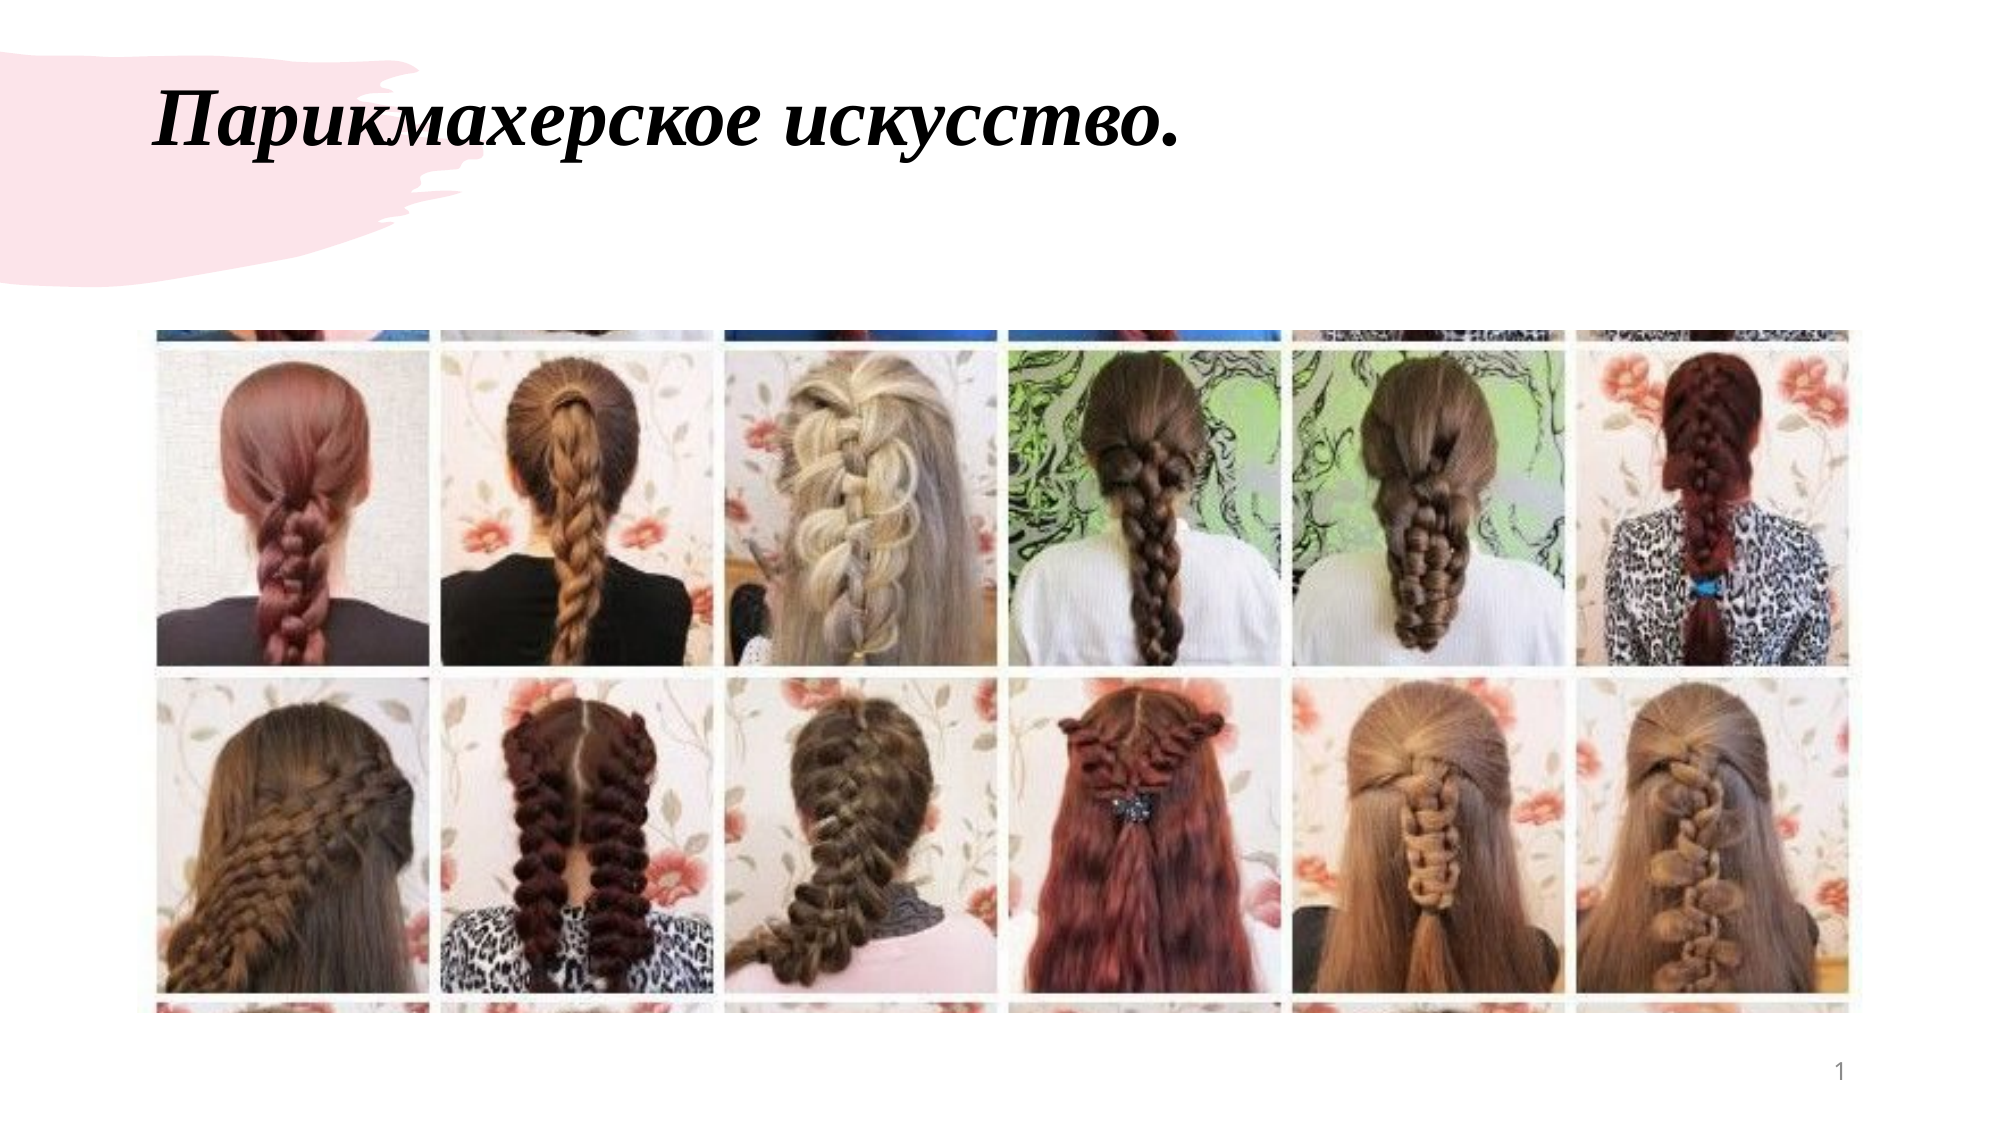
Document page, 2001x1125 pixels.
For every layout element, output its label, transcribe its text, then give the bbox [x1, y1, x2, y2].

picture [137, 329, 1863, 1013]
slide_number 1 [1412, 1042, 1863, 1103]
title Парикмахерское искусство. [137, 59, 1863, 278]
